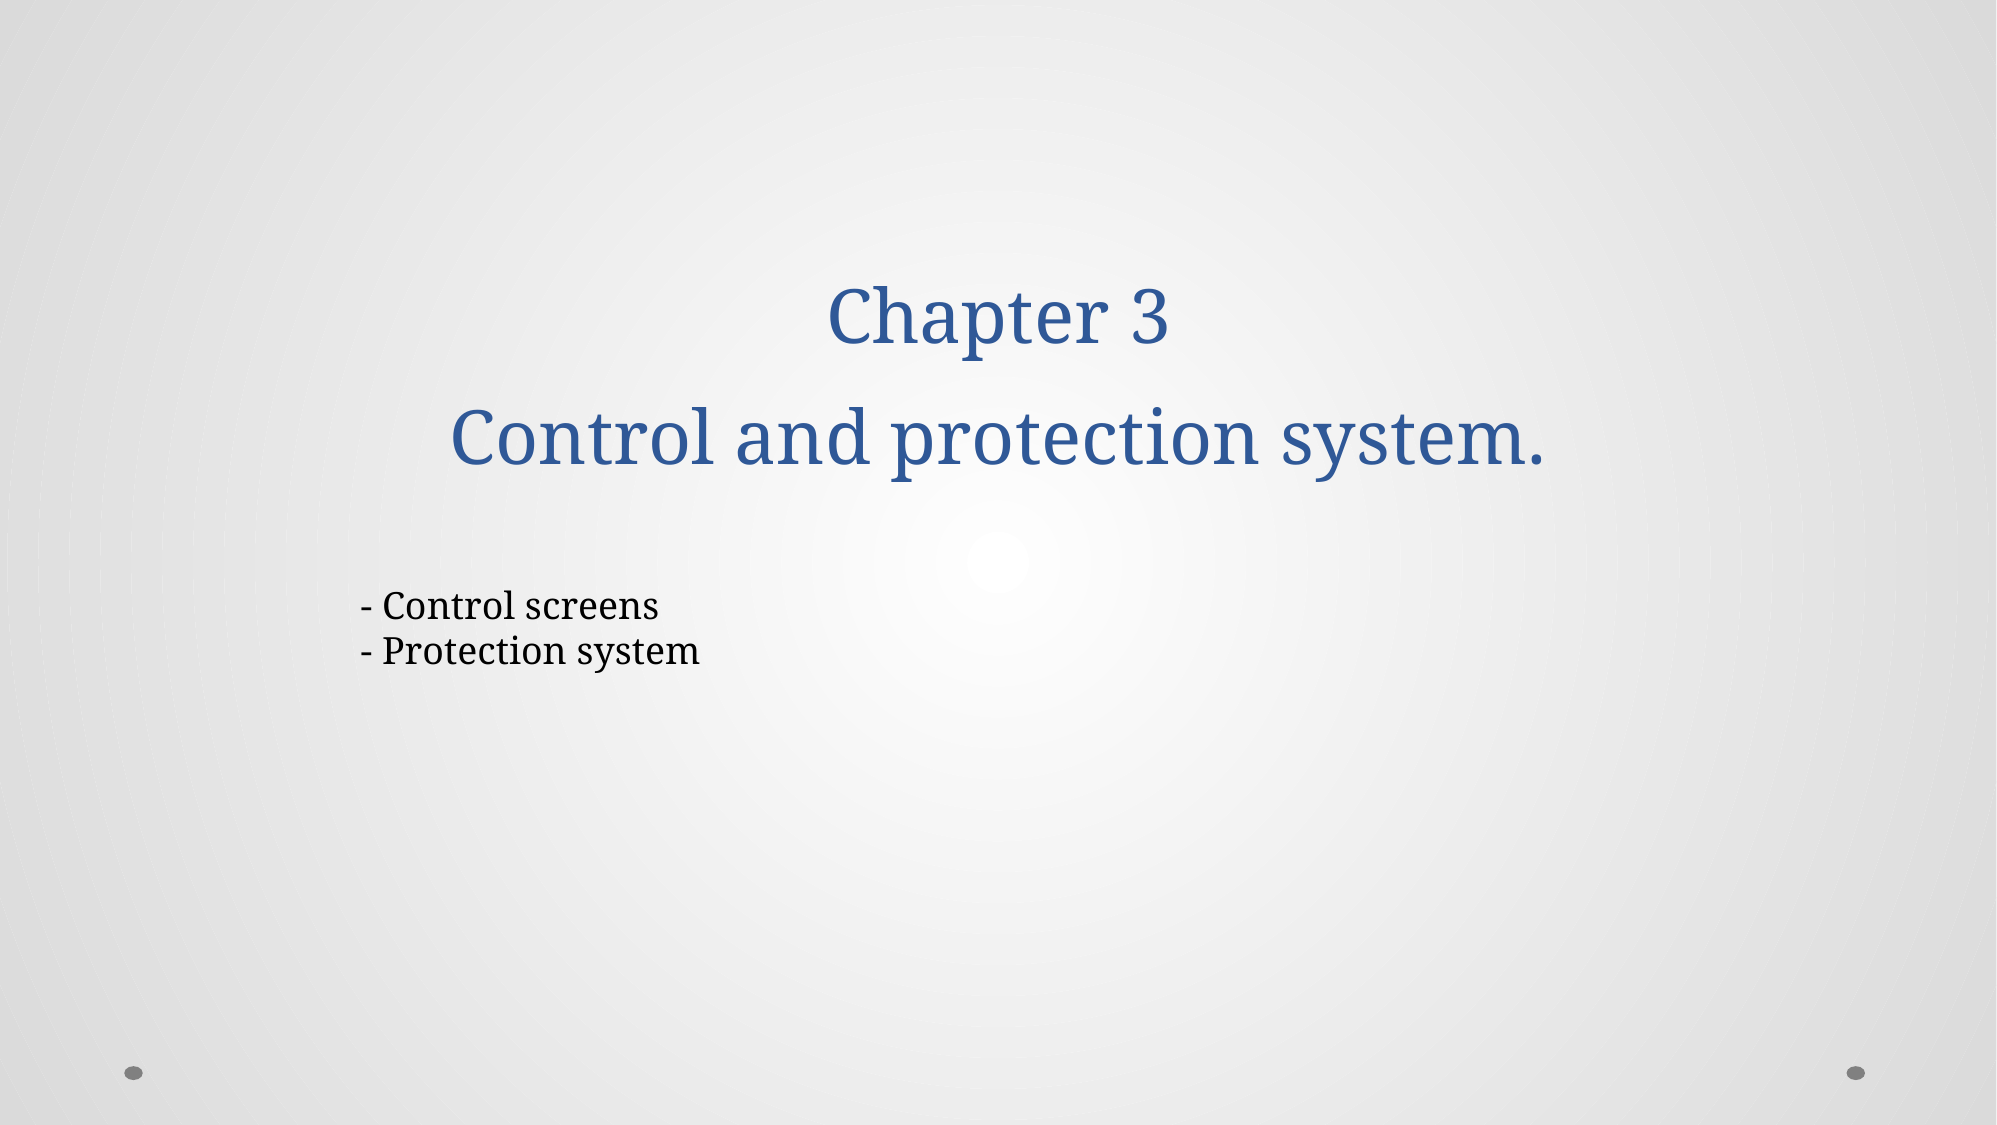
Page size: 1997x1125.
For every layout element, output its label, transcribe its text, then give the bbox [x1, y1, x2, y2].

title Chapter 3 Control and protection system. [100, 243, 1898, 488]
text_box - Control screens - Protection system [186, 574, 716, 679]
